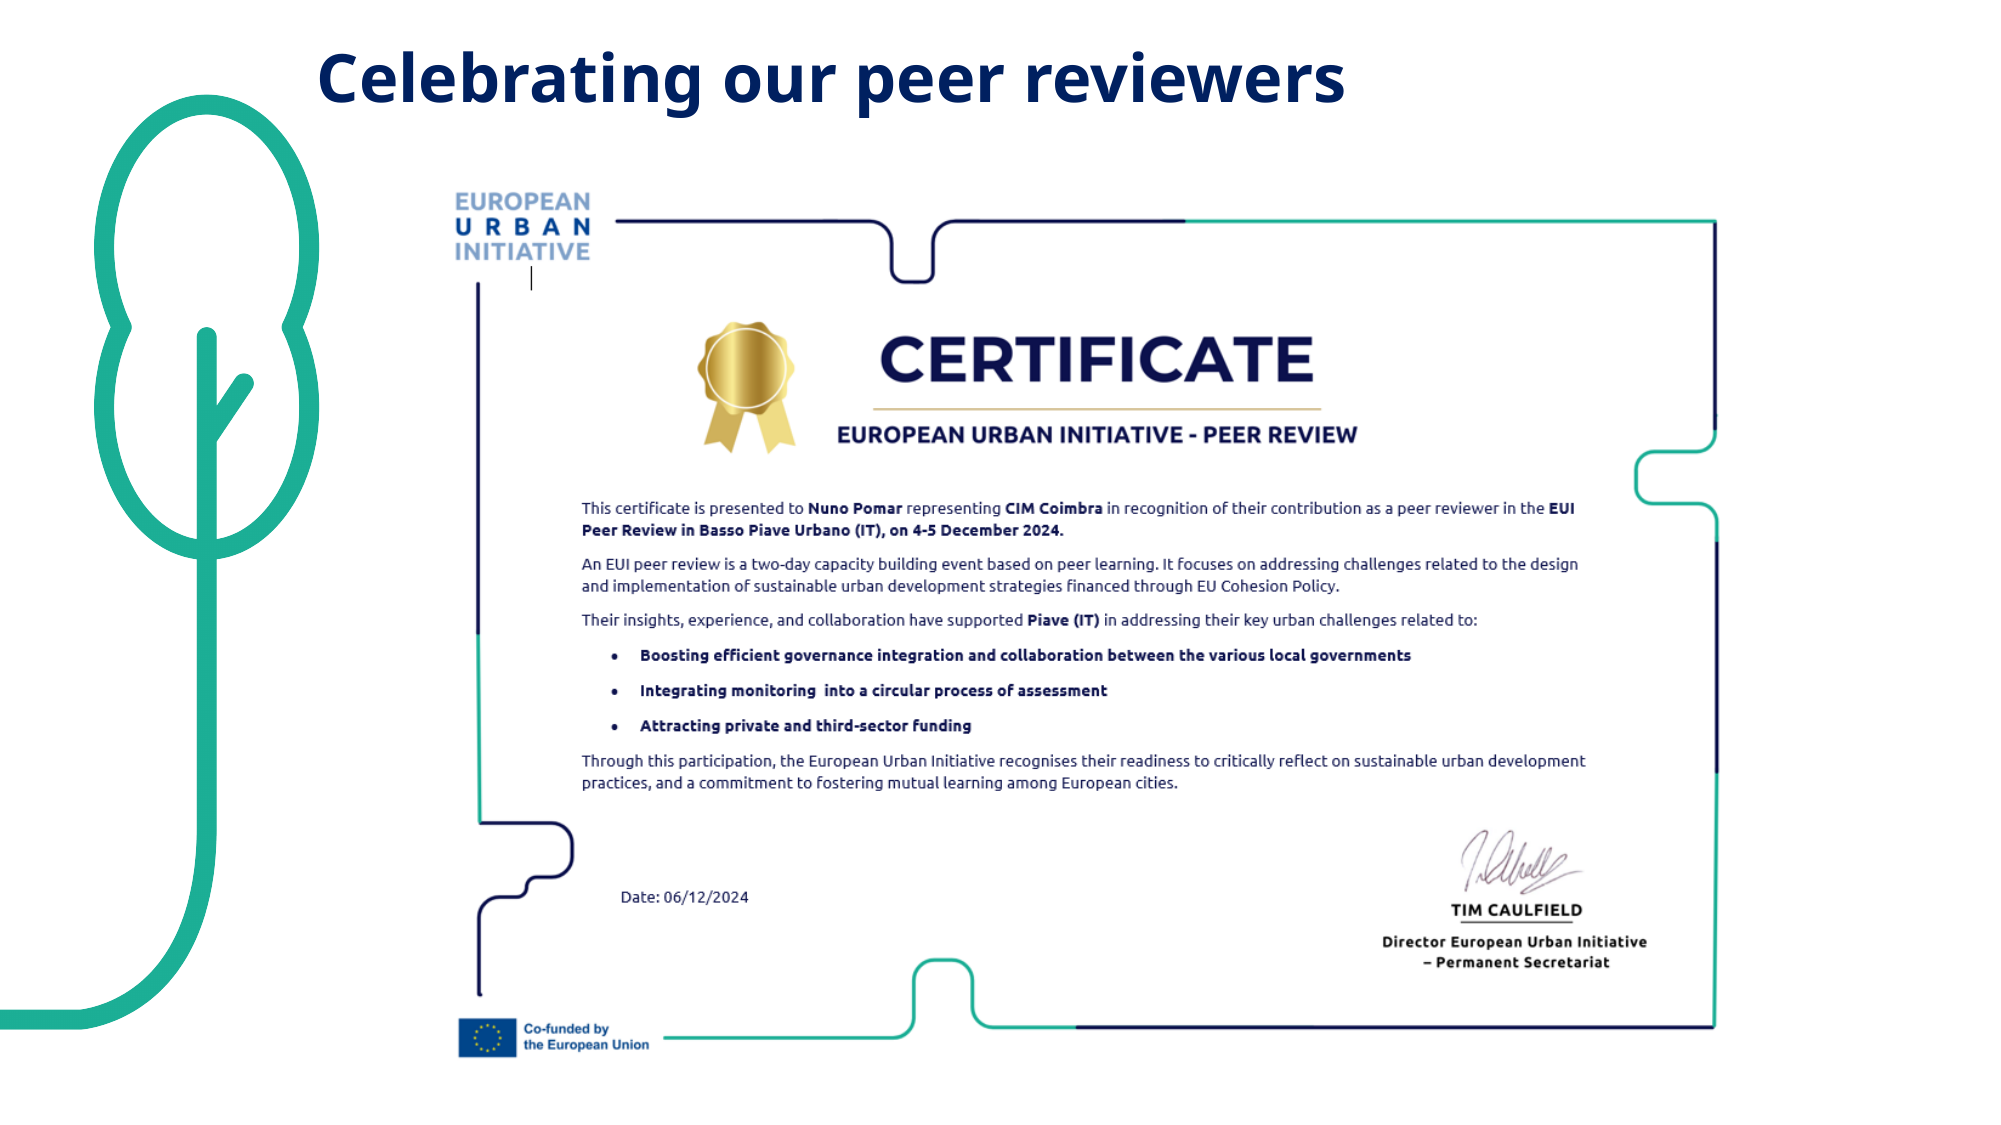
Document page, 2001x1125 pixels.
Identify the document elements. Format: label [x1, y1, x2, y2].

picture [418, 152, 1773, 1108]
